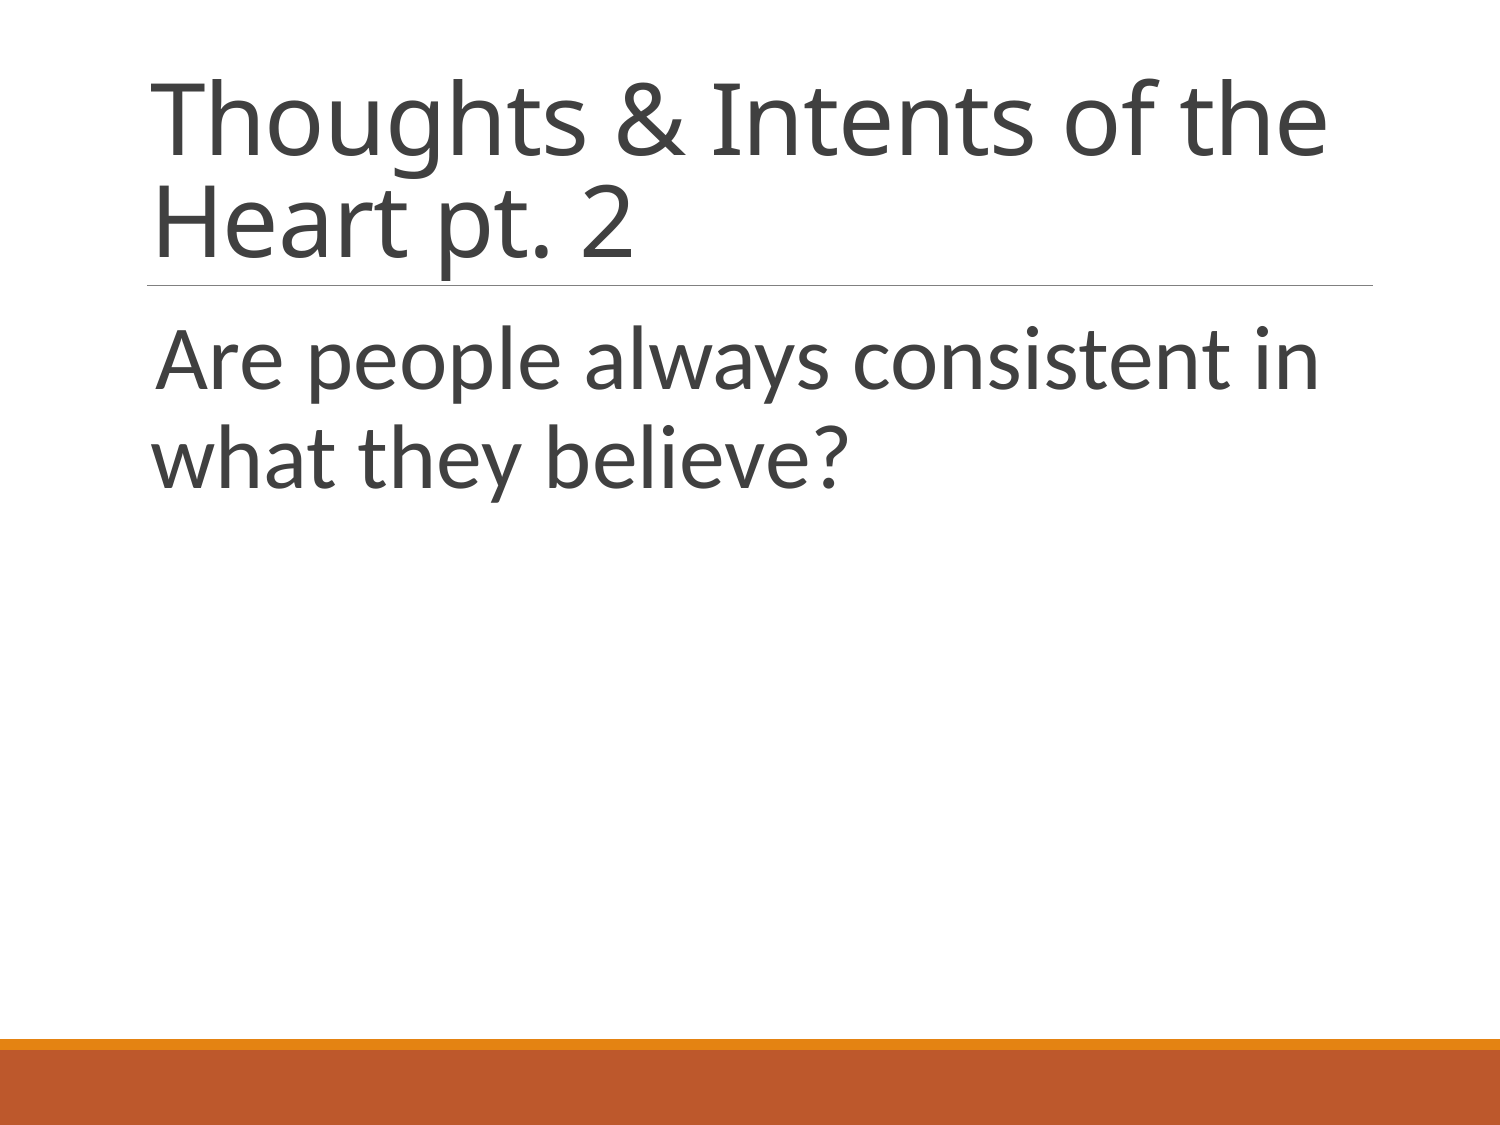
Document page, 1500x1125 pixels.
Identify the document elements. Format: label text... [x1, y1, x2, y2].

list Are people always consistent in what they believe? [135, 302, 1373, 963]
title Thoughts & Intents of the Heart pt. 2 [135, 47, 1373, 285]
